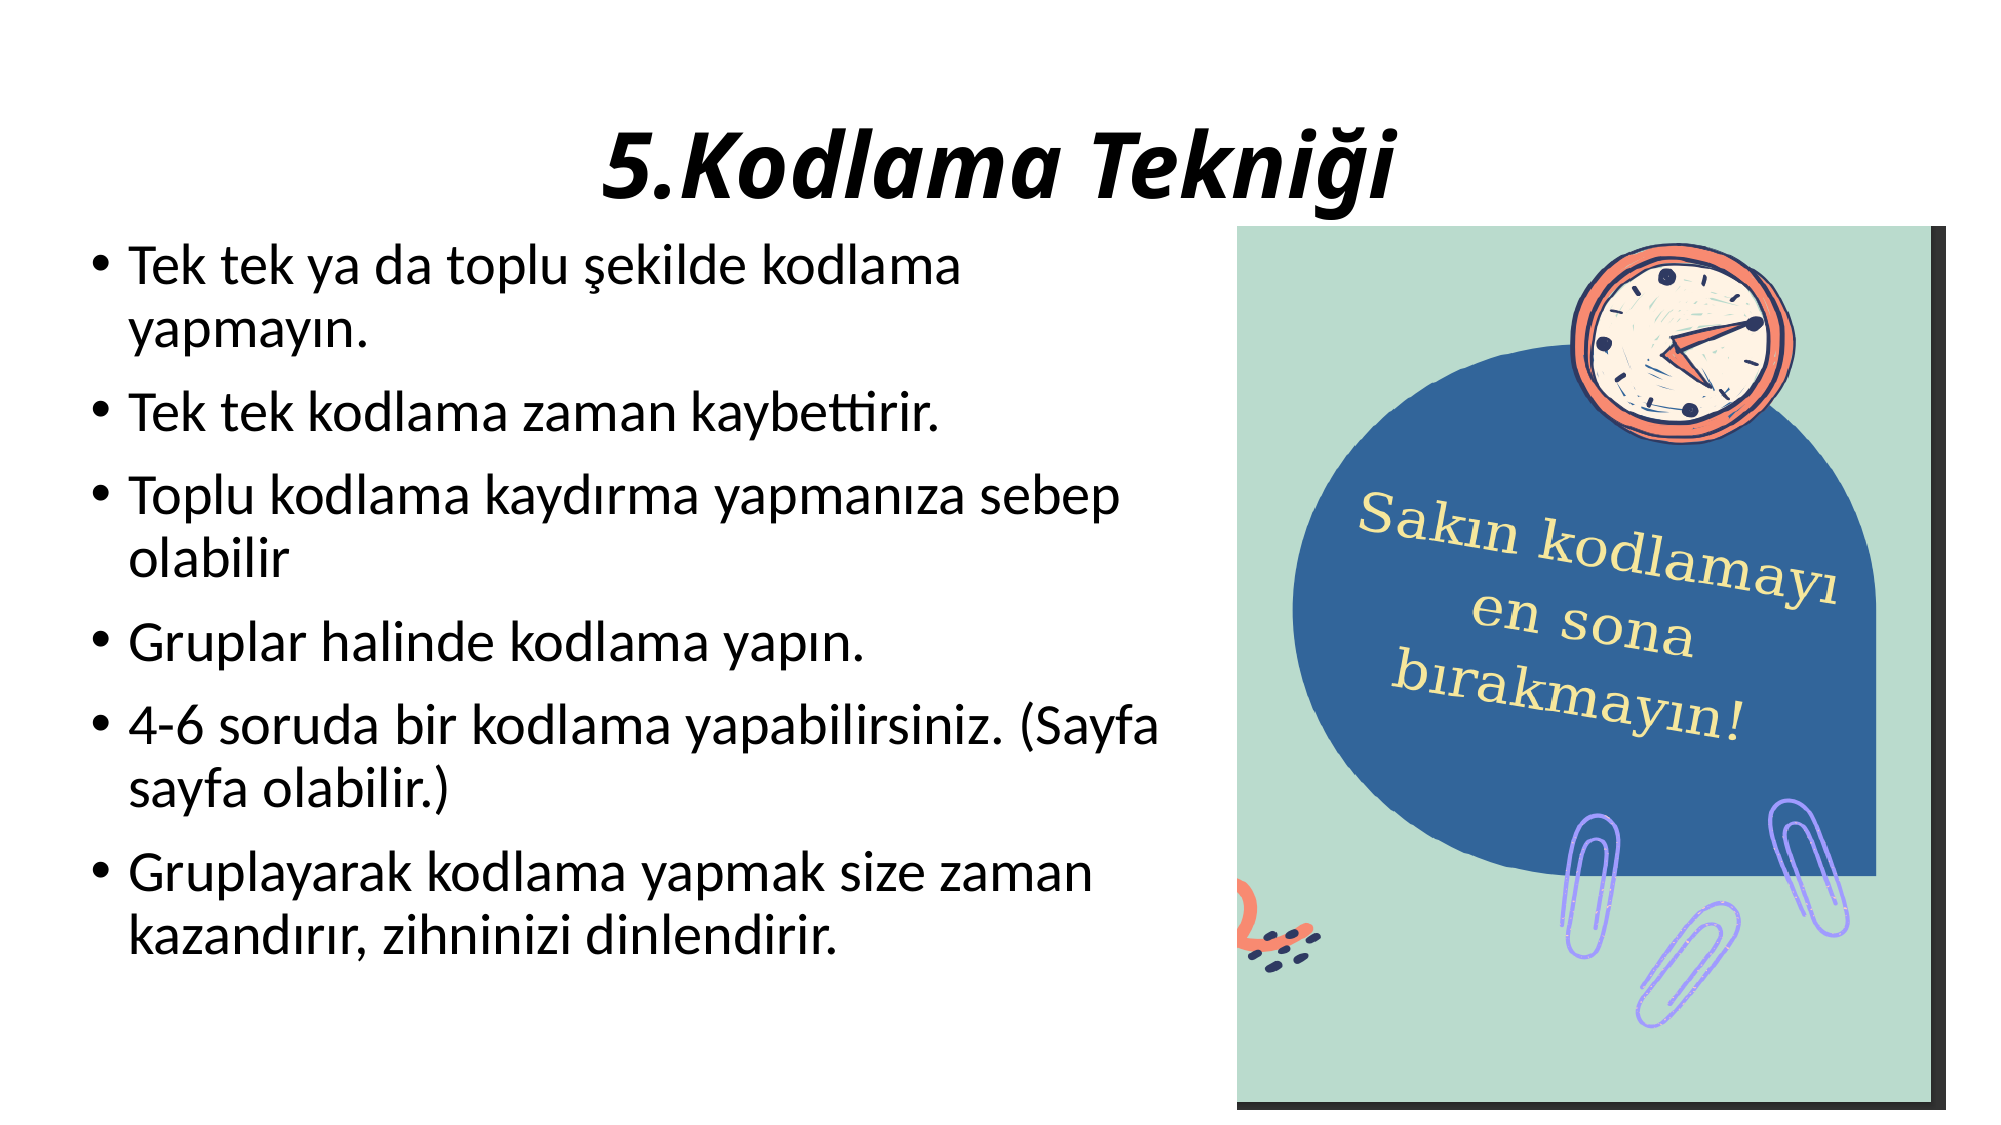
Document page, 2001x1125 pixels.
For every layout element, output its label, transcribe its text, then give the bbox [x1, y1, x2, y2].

list Tek tek ya da toplu şekilde kodlama yapmayın. Tek tek kodlama zaman kaybettirir. Toplu kodlama kaydırma yapmanıza sebep olabilir Gruplar halinde kodlama yapın. 4-6 soruda bir kodlama yapabilirsiniz. (Sayfa sayfa olabilir.) Gruplayarak kodlama yapmak size zaman kazandırır, zihninizi dinlendirir. [75, 226, 1180, 1089]
picture [1236, 226, 1946, 1110]
title 5.Kodlama Tekniği [137, 59, 1863, 278]
